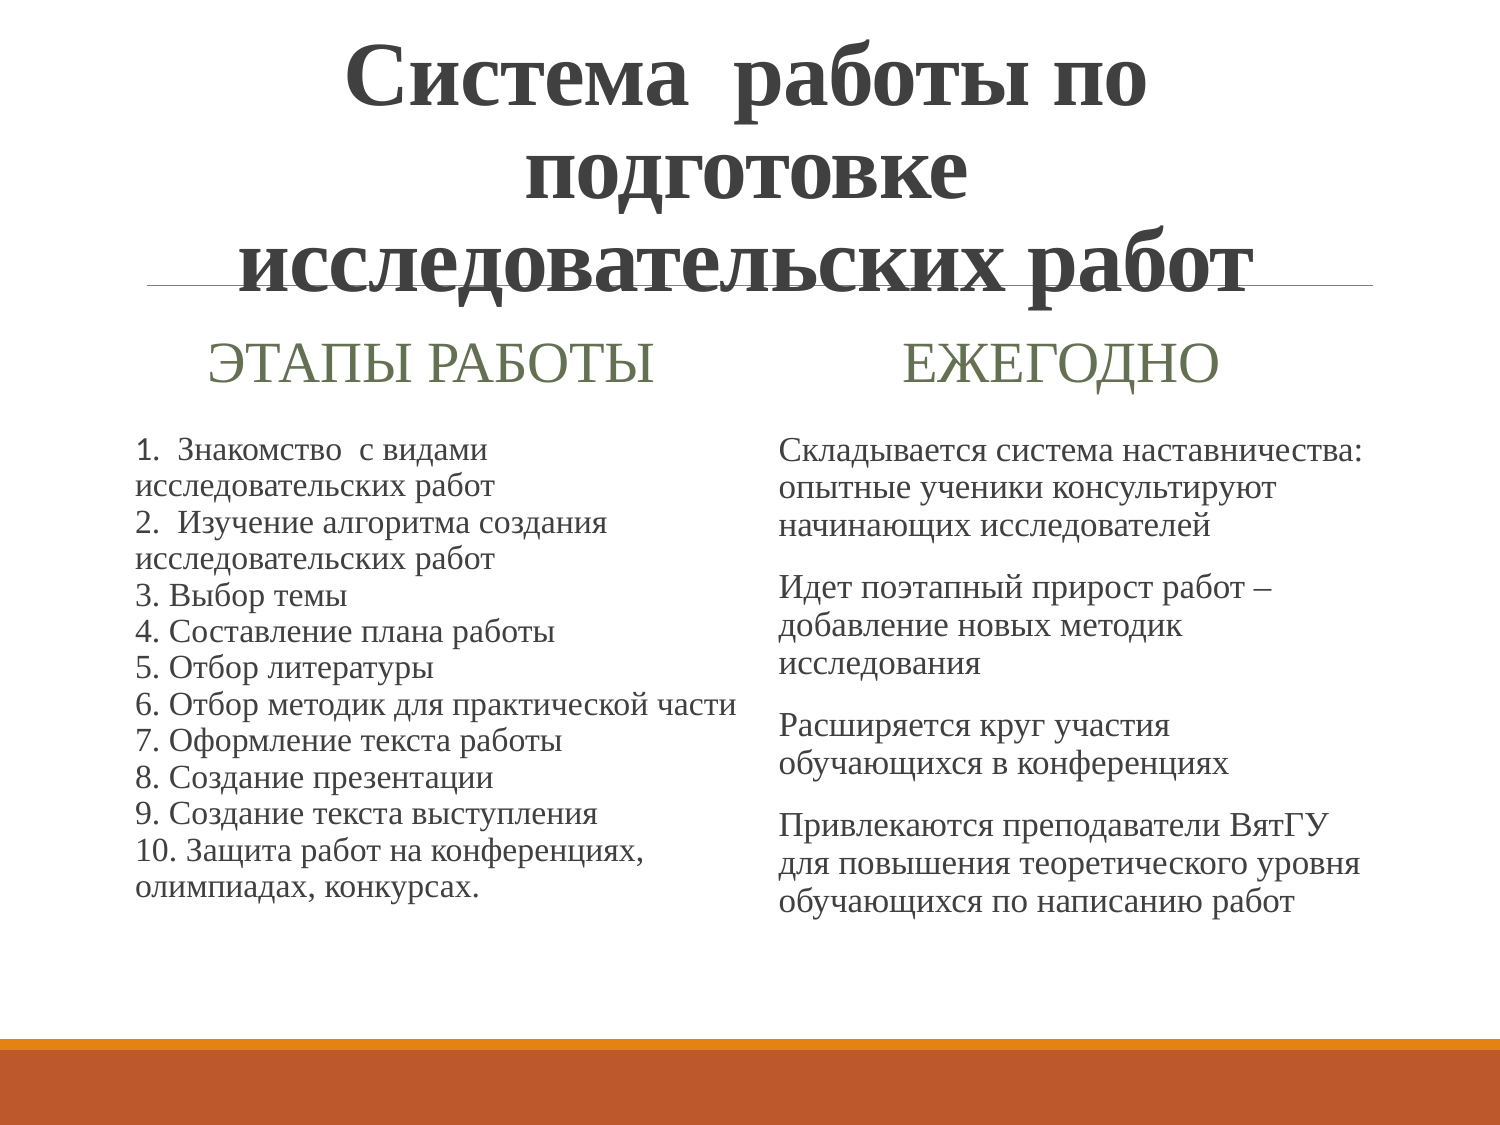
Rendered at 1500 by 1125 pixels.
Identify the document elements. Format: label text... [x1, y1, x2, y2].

list 1. Знакомство с видами исследовательских работ 2. Изучение алгоритма создания исследовательских работ 3. Выбор темы 4. Составление плана работы 5. Отбор литературы 6. Отбор методик для практической части 7. Оформление текста работы 8. Создание презентации 9. Создание текста выступления 10. Защита работ на конференциях, олимпиадах, конкурсах. [135, 423, 743, 963]
list Этапы работы [135, 302, 743, 423]
title Система работы по подготовке исследовательских работ [127, 48, 1365, 364]
list Складывается система наставничества: опытные ученики консультируют начинающих исследователей Идет поэтапный прирост работ – добавление новых методик исследования Расширяется круг участия обучающихся в конференциях Привлекаются преподаватели ВятГУ для повышения теоретического уровня обучающихся по написанию работ [765, 423, 1373, 963]
list Ежегодно [765, 302, 1373, 423]
